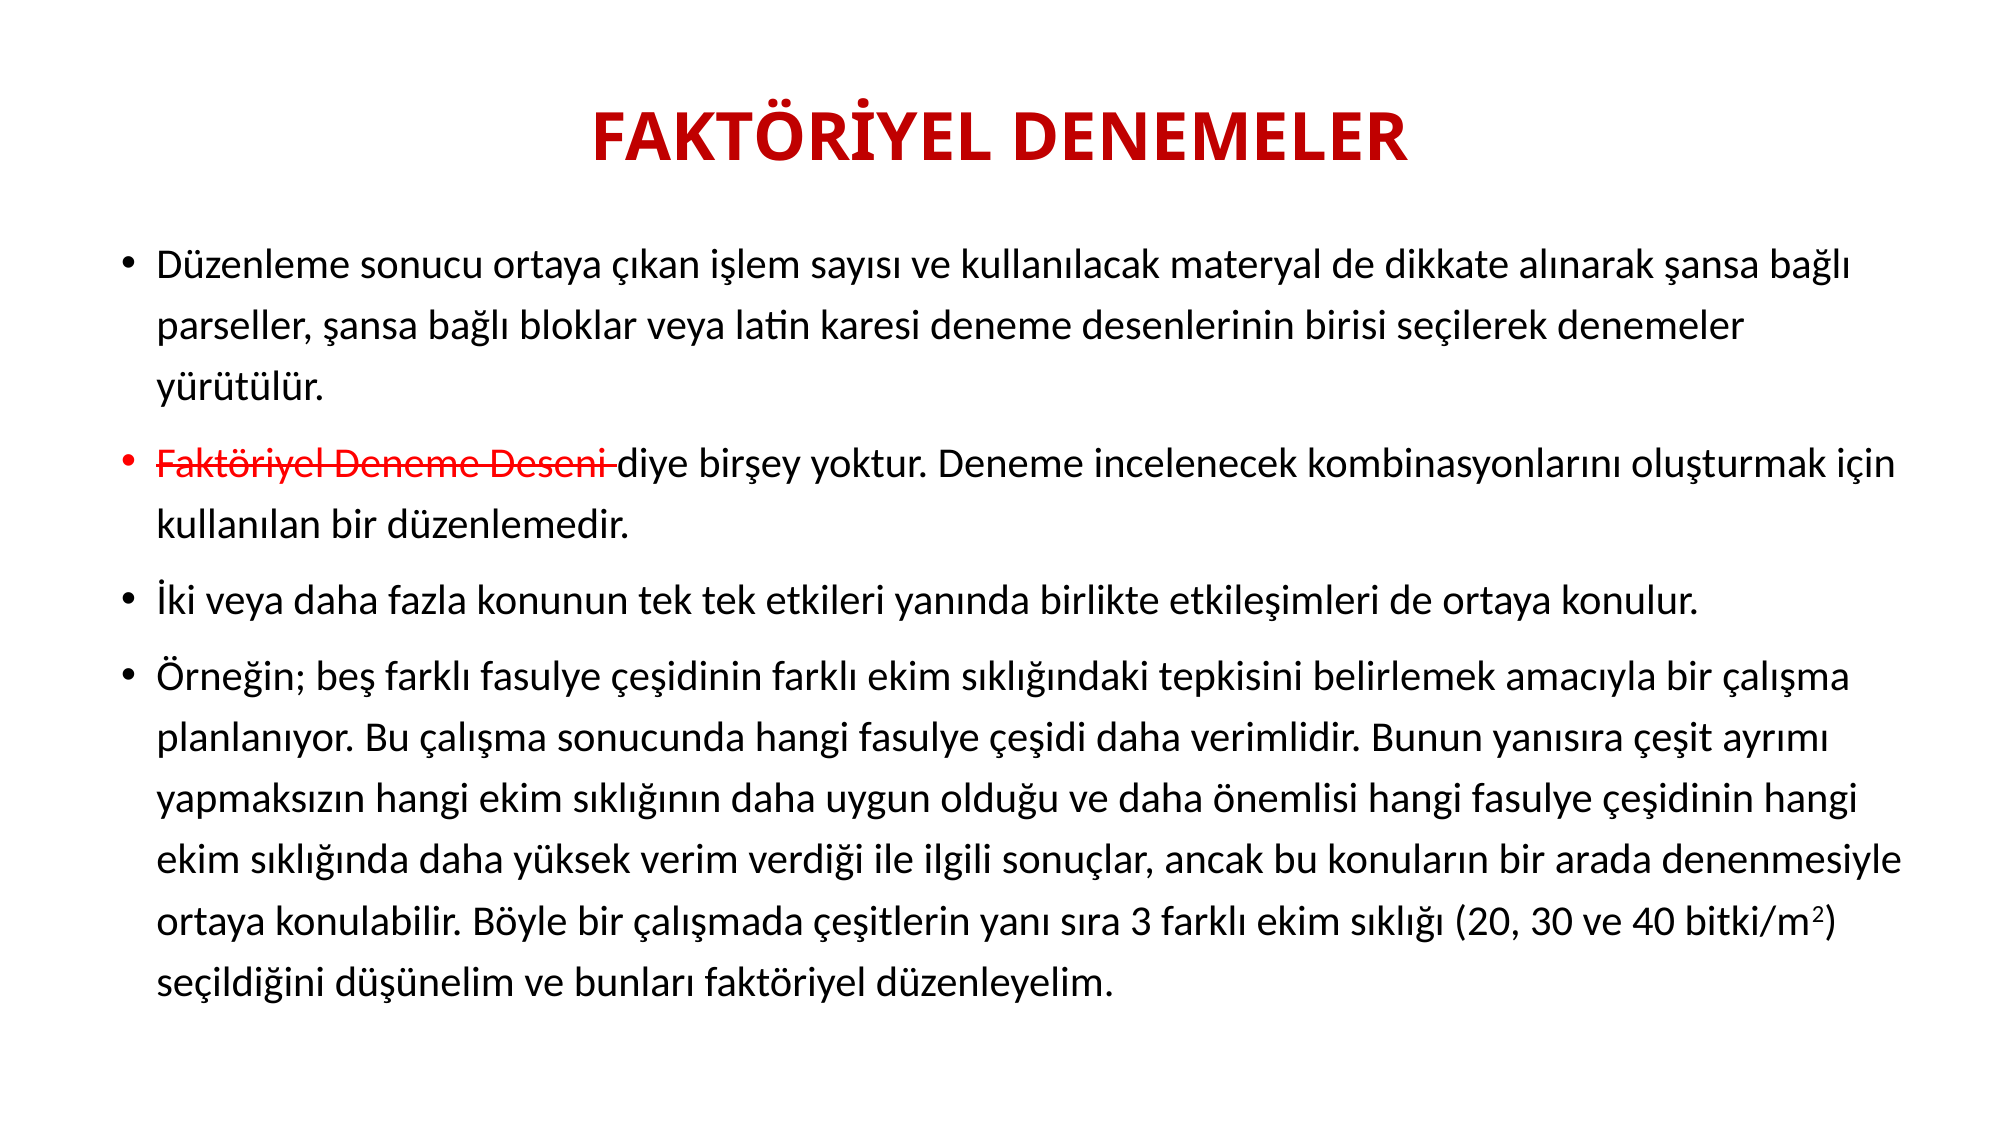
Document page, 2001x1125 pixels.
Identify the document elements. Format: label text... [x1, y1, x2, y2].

list Düzenleme sonucu ortaya çıkan işlem sayısı ve kullanılacak materyal de dikkate alınarak şansa bağlı parseller, şansa bağlı bloklar veya latin karesi deneme desenlerinin birisi seçilerek denemeler yürütülür. Faktöriyel Deneme Deseni diye birşey yoktur. Deneme incelenecek kombinasyonlarını oluşturmak için kullanılan bir düzenlemedir. İki veya daha fazla konunun tek tek etkileri yanında birlikte etkileşimleri de ortaya konulur. Örneğin; beş farklı fasulye çeşidinin farklı ekim sıklığındaki tepkisini belirlemek amacıyla bir çalışma planlanıyor. Bu çalışma sonucunda hangi fasulye çeşidi daha verimlidir. Bunun yanısıra çeşit ayrımı yapmaksızın hangi ekim sıklığının daha uygun olduğu ve daha önemlisi hangi fasulye çeşidinin hangi ekim sıklığında daha yüksek verim verdiği ile ilgili sonuçlar, ancak bu konuların bir arada denenmesiyle ortaya konulabilir. Böyle bir çalışmada çeşitlerin yanı sıra 3 farklı ekim sıklığı (20, 30 ve 40 bitki/m2) seçildiğini düşünelim ve bunları faktöriyel düzenleyelim. [106, 218, 1924, 1014]
title FAKTÖRİYEL DENEMELER [137, 59, 1863, 218]
